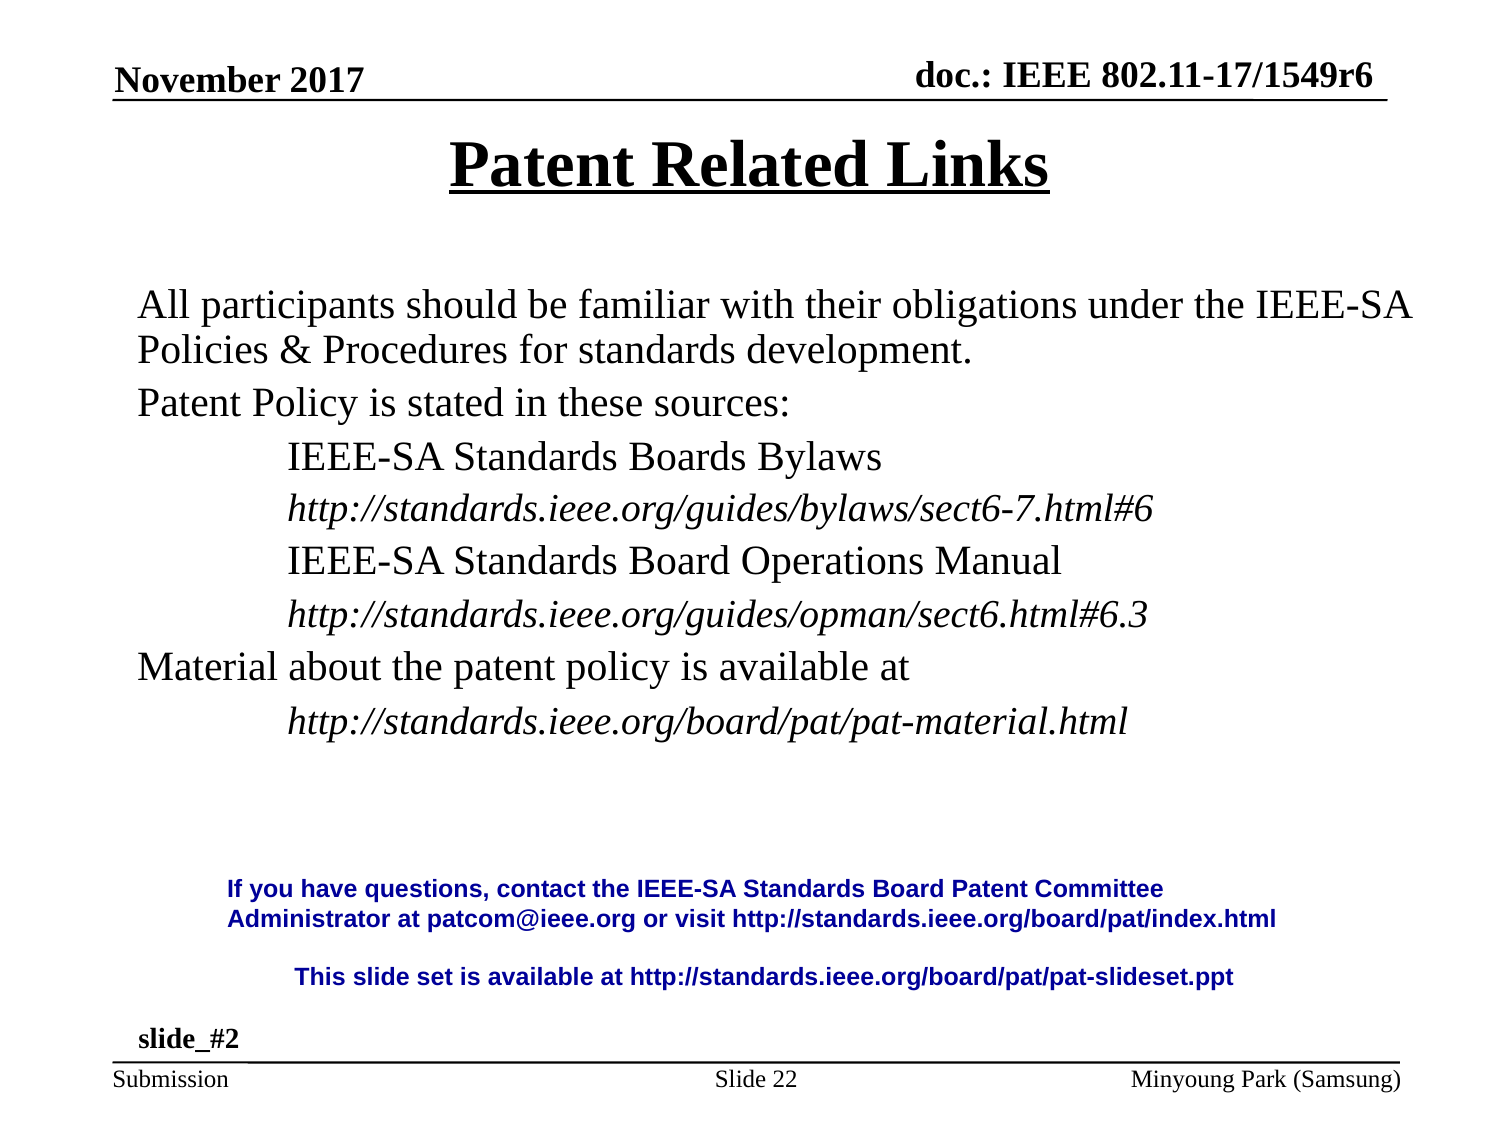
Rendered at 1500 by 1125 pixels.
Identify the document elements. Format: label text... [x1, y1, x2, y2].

text_box Patent Related Links [112, 112, 1388, 275]
footer Minyoung Park (Samsung) [949, 1061, 1402, 1093]
text_box slide_#2 [123, 1012, 255, 1063]
slide_number Slide 22 [712, 1061, 800, 1093]
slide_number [114, 54, 374, 101]
text_box If you have questions, contact the IEEE-SA Standards Board Patent Committee Administrator at patcom@ieee.org or visit http://standards.ieee.org/board/pat/index.html This slide set is available at http://standards.ieee.org/board/pat/pat-slideset.ppt [212, 865, 1325, 998]
text_box All participants should be familiar with their obligations under the IEEE-SA Policies & Procedures for standards development. Patent Policy is stated in these sources: IEEE-SA Standards Boards Bylaws http://standards.ieee.org/guides/bylaws/sect6-7.html#6 IEEE-SA Standards Board Operations Manual http://standards.ieee.org/guides/opman/sect6.html#6.3 Material about the patent policy is available at http://standards.ieee.org/board/pat/pat-material.html [0, 275, 1475, 850]
